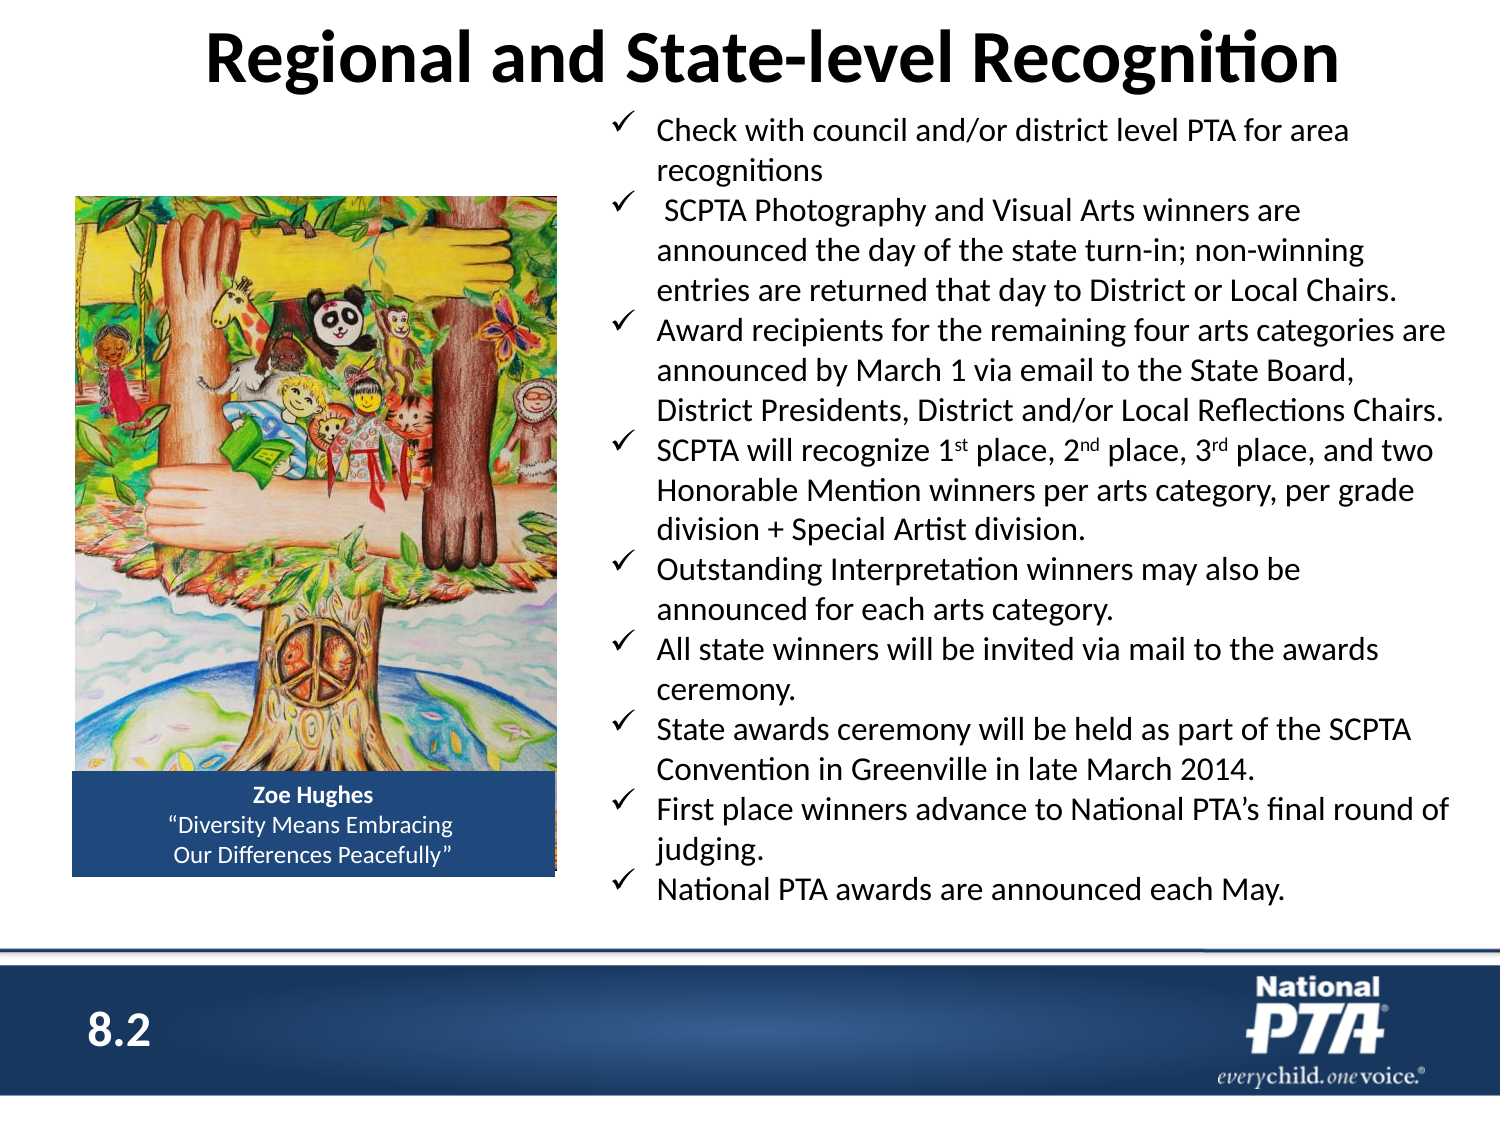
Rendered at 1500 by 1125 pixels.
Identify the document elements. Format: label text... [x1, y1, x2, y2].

picture [0, 945, 1500, 1096]
picture [74, 196, 557, 871]
text_box 8.2 [72, 988, 178, 1064]
text_box Check with council and/or district level PTA for area recognitions SCPTA Photography and Visual Arts winners are announced the day of the state turn-in; non-winning entries are returned that day to District or Local Chairs. Award recipients for the remaining four arts categories are announced by March 1 via email to the State Board, District Presidents, District and/or Local Reflections Chairs. SCPTA will recognize 1st place, 2nd place, 3rd place, and two Honorable Mention winners per arts category, per grade division + Special Artist division. Outstanding Interpretation winners may also be announced for each arts category. All state winners will be invited via mail to the awards ceremony. State awards ceremony will be held as part of the SCPTA Convention in Greenville in late March 2014. First place winners advance to National PTA’s final round of judging. National PTA awards are announced each May. [594, 100, 1469, 915]
title Regional and State-level Recognition [98, 0, 1449, 124]
